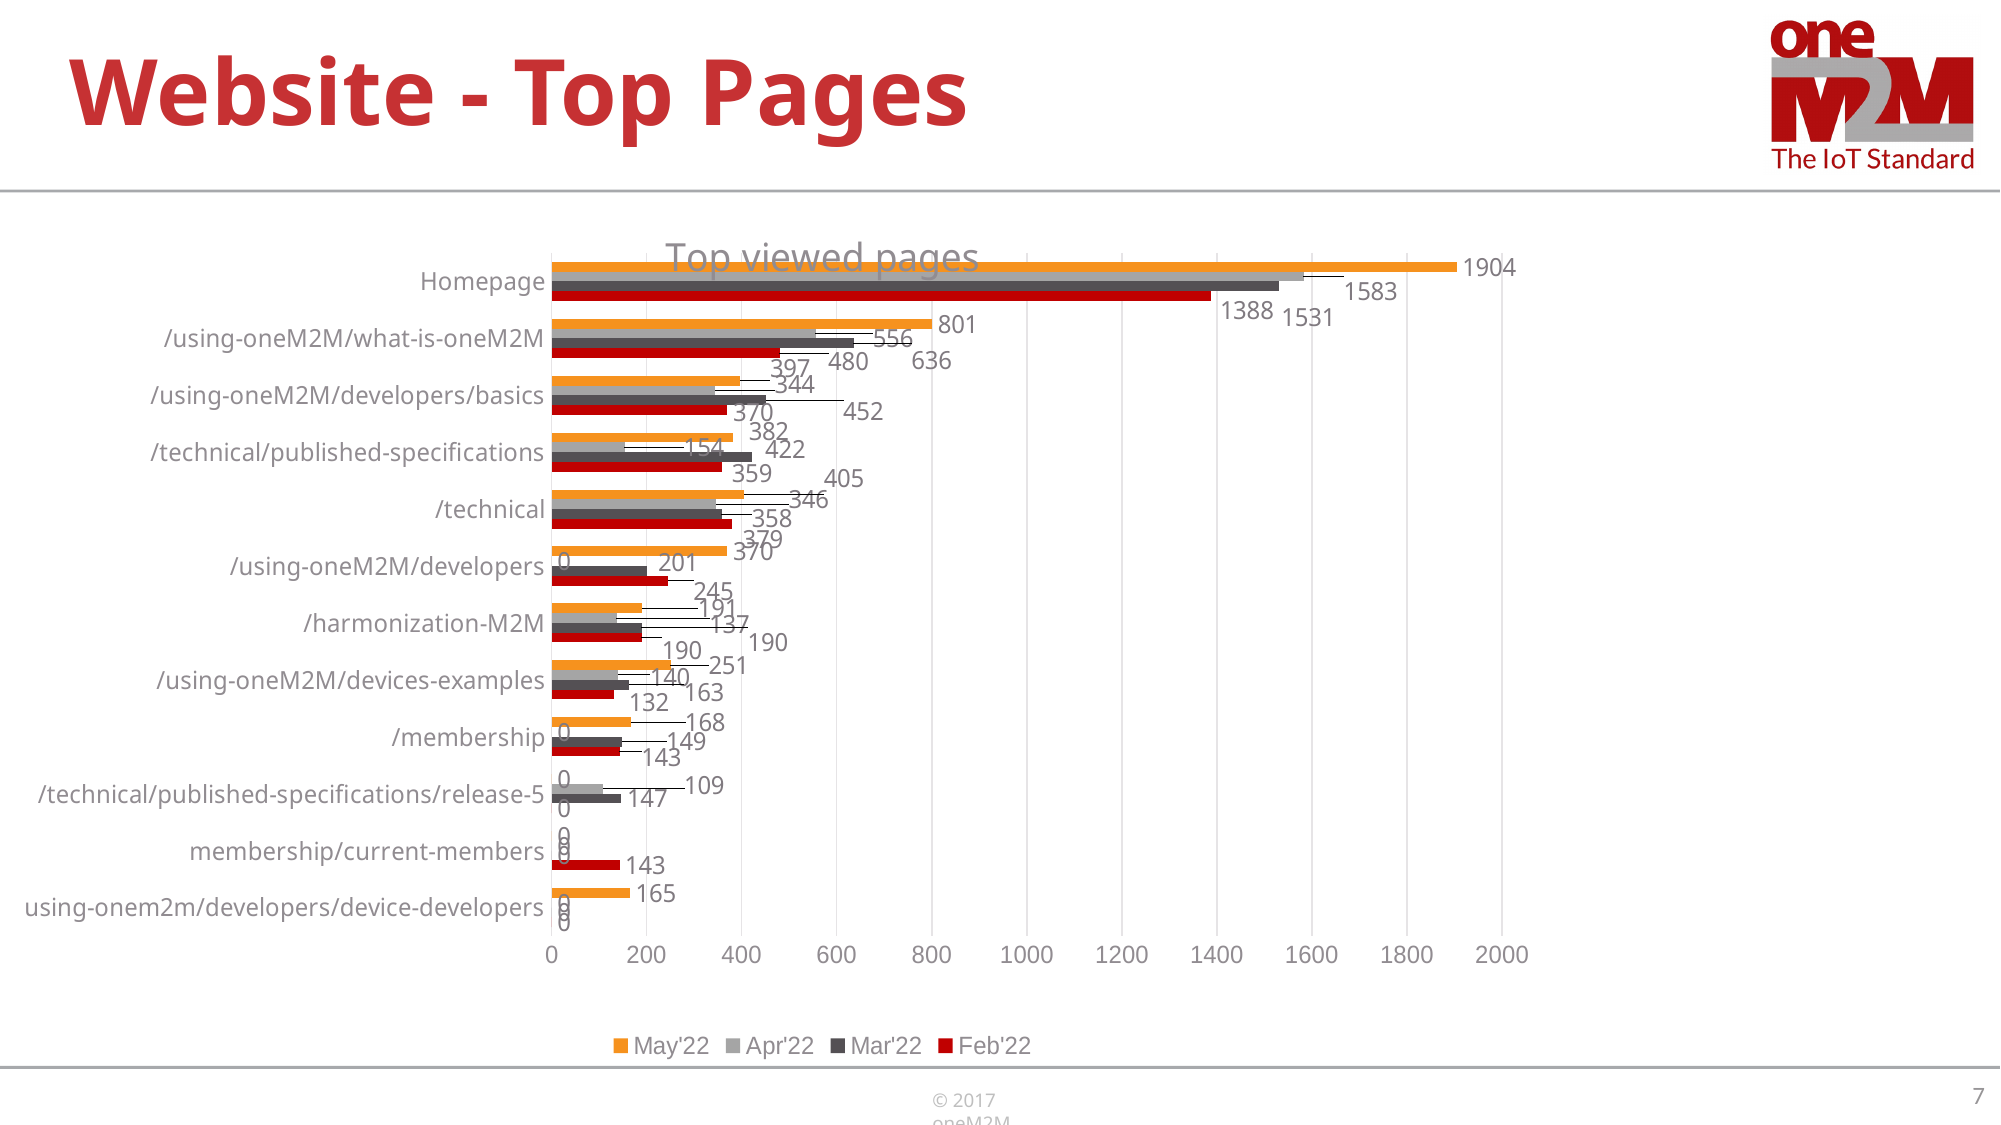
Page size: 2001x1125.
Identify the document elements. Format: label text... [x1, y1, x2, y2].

title Website - Top Pages [54, 0, 1343, 191]
picture [1763, 14, 1981, 175]
chart [24, 192, 1559, 1066]
slide_number 7 [1918, 1065, 2000, 1125]
